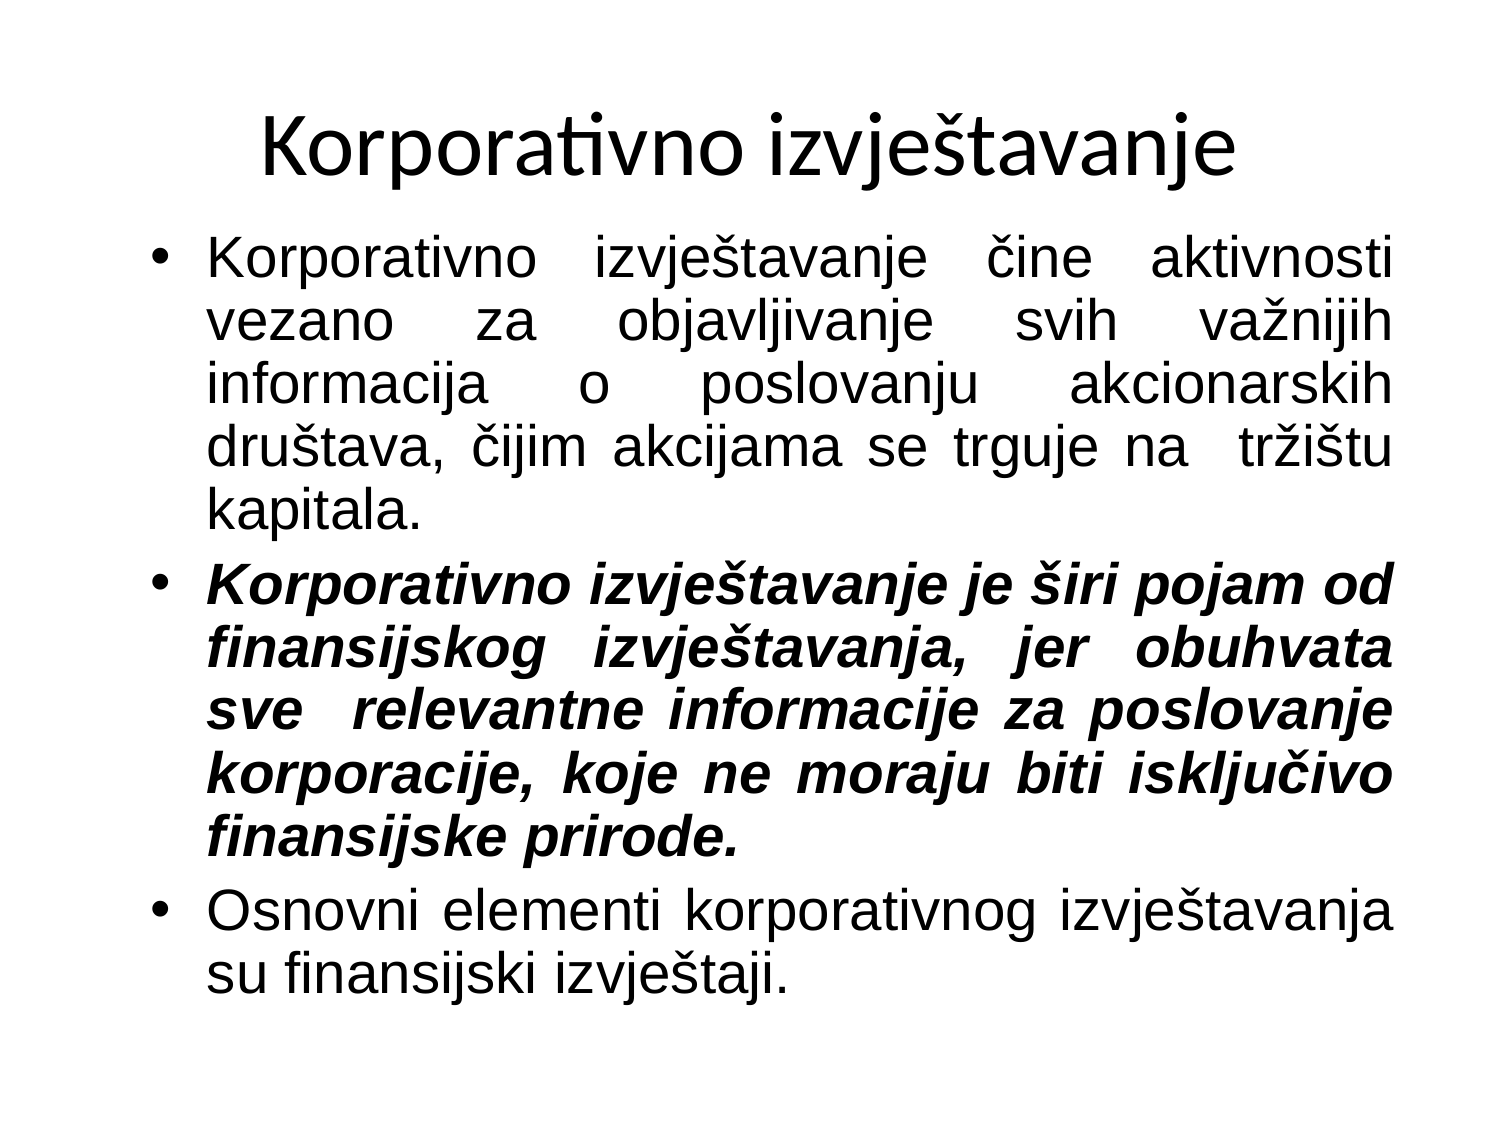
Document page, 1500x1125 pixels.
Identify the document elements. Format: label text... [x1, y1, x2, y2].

title Korporativno izvještavanje [75, 45, 1425, 233]
list Korporativno izvještavanje čine aktivnosti vezano za objavljivanje svih važnijih informacija o poslovanju akcionarskih društava, čijim akcijama se trguje na tržištu kapitala. Korporativno izvještavanje je širi pojam od finansijskog izvještavanja, jer obuhvata sve relevantne informacije za poslovanje korporacije, koje ne moraju biti isključivo finansijske prirode. Osnovni elementi korporativnog izvještavanja su finansijski izvještaji. [135, 219, 1411, 1002]
